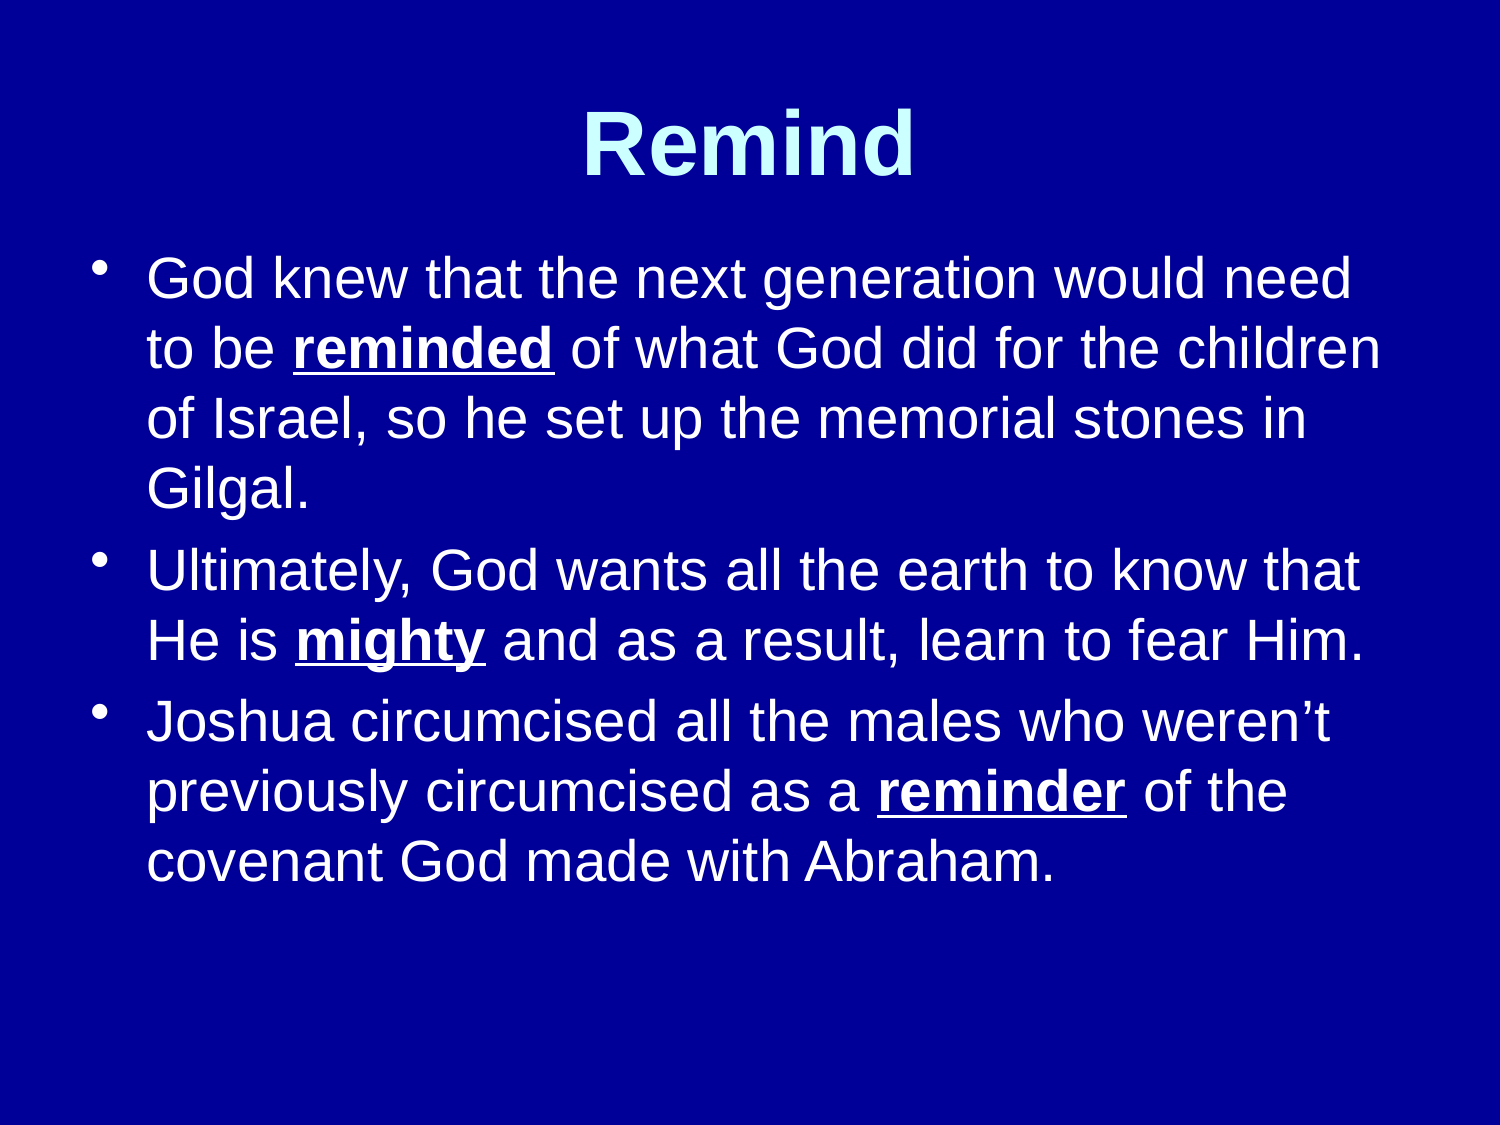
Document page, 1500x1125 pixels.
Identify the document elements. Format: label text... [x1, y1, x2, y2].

title Remind [74, 44, 1426, 232]
list God knew that the next generation would need to be reminded of what God did for the children of Israel, so he set up the memorial stones in Gilgal. Ultimately, God wants all the earth to know that He is mighty and as a result, learn to fear Him. Joshua circumcised all the males who weren’t previously circumcised as a reminder of the covenant God made with Abraham. [74, 232, 1426, 1006]
